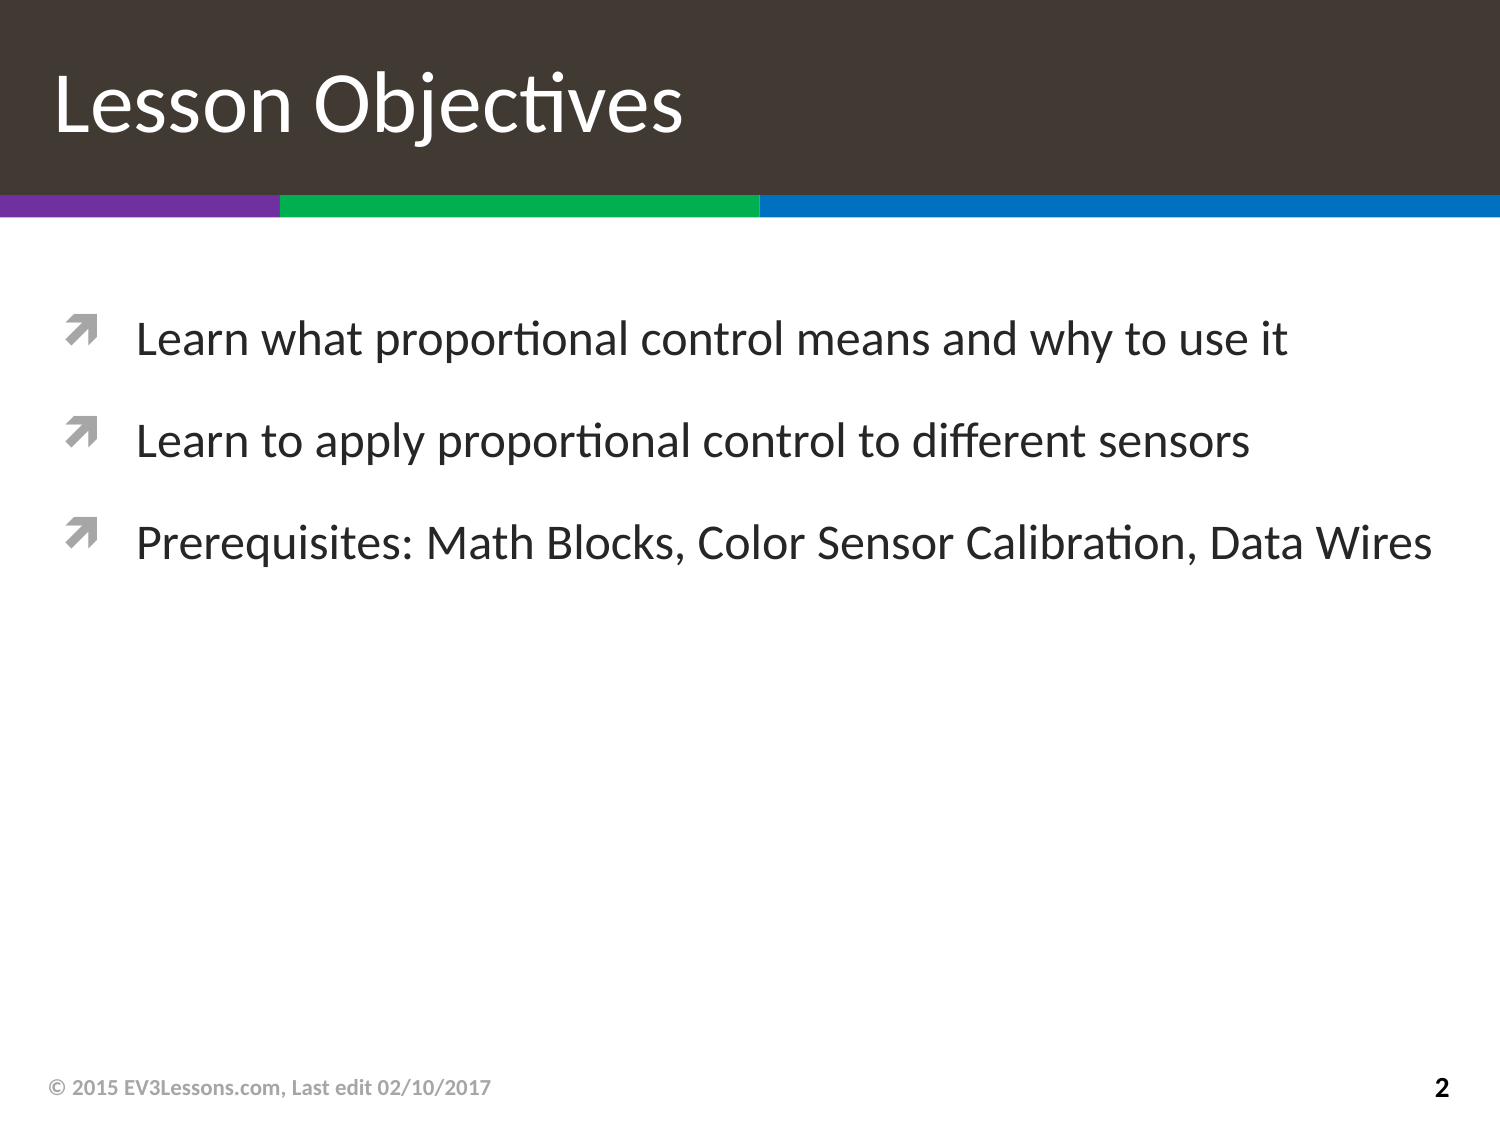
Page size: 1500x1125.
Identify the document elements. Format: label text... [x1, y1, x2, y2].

slide_number 2 [1361, 1056, 1465, 1116]
list Learn what proportional control means and why to use it Learn to apply proportional control to different sensors Prerequisites: Math Blocks, Color Sensor Calibration, Data Wires [46, 298, 1454, 1005]
footer © 2015 EV3Lessons.com, Last edit 02/10/2017 [32, 1055, 1038, 1116]
title Lesson Objectives [0, 0, 1500, 195]
